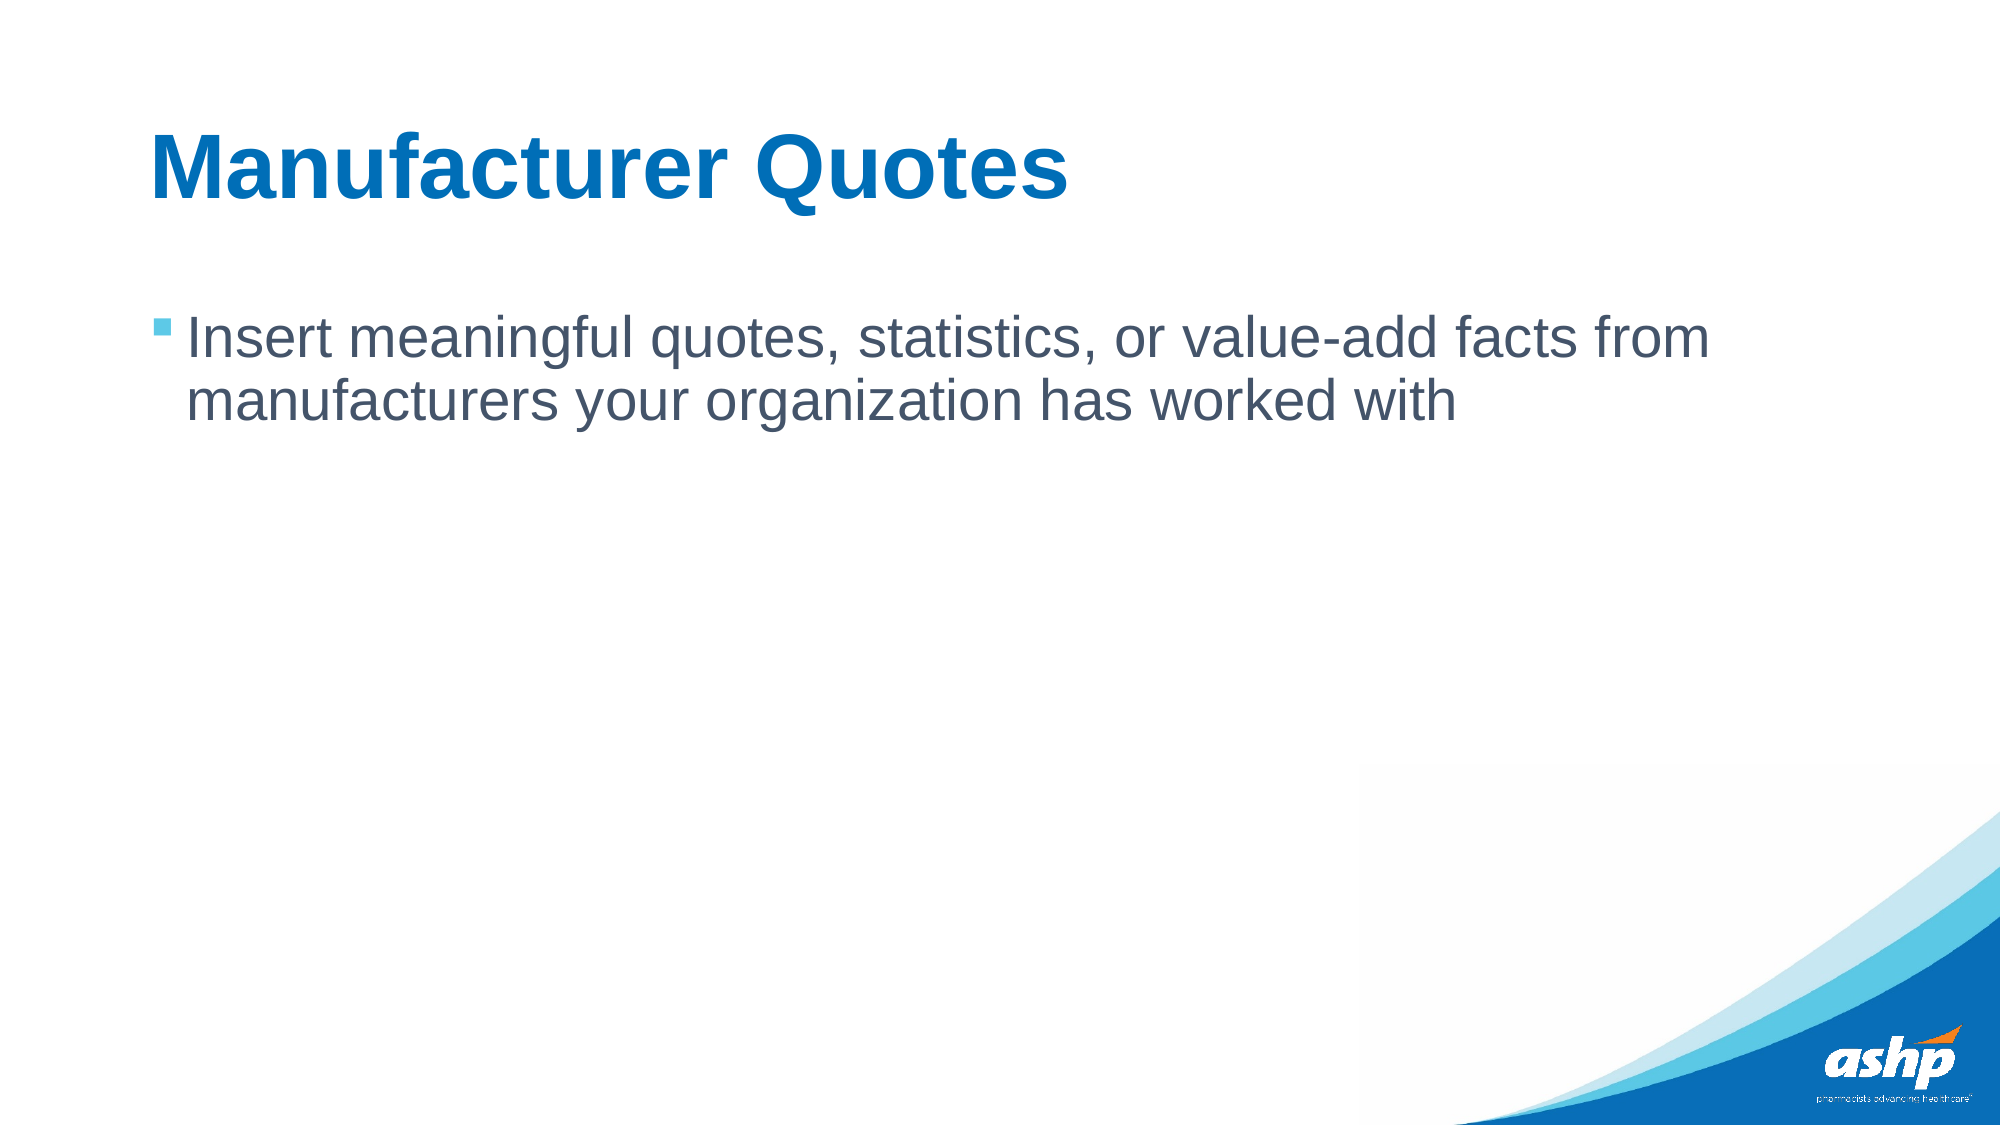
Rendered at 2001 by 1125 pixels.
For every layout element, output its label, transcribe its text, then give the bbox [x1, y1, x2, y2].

title Manufacturer Quotes [134, 59, 1860, 278]
picture [1359, 764, 2000, 1125]
list Insert meaningful quotes, statistics, or value-add facts from manufacturers your organization has worked with [134, 299, 1860, 1014]
